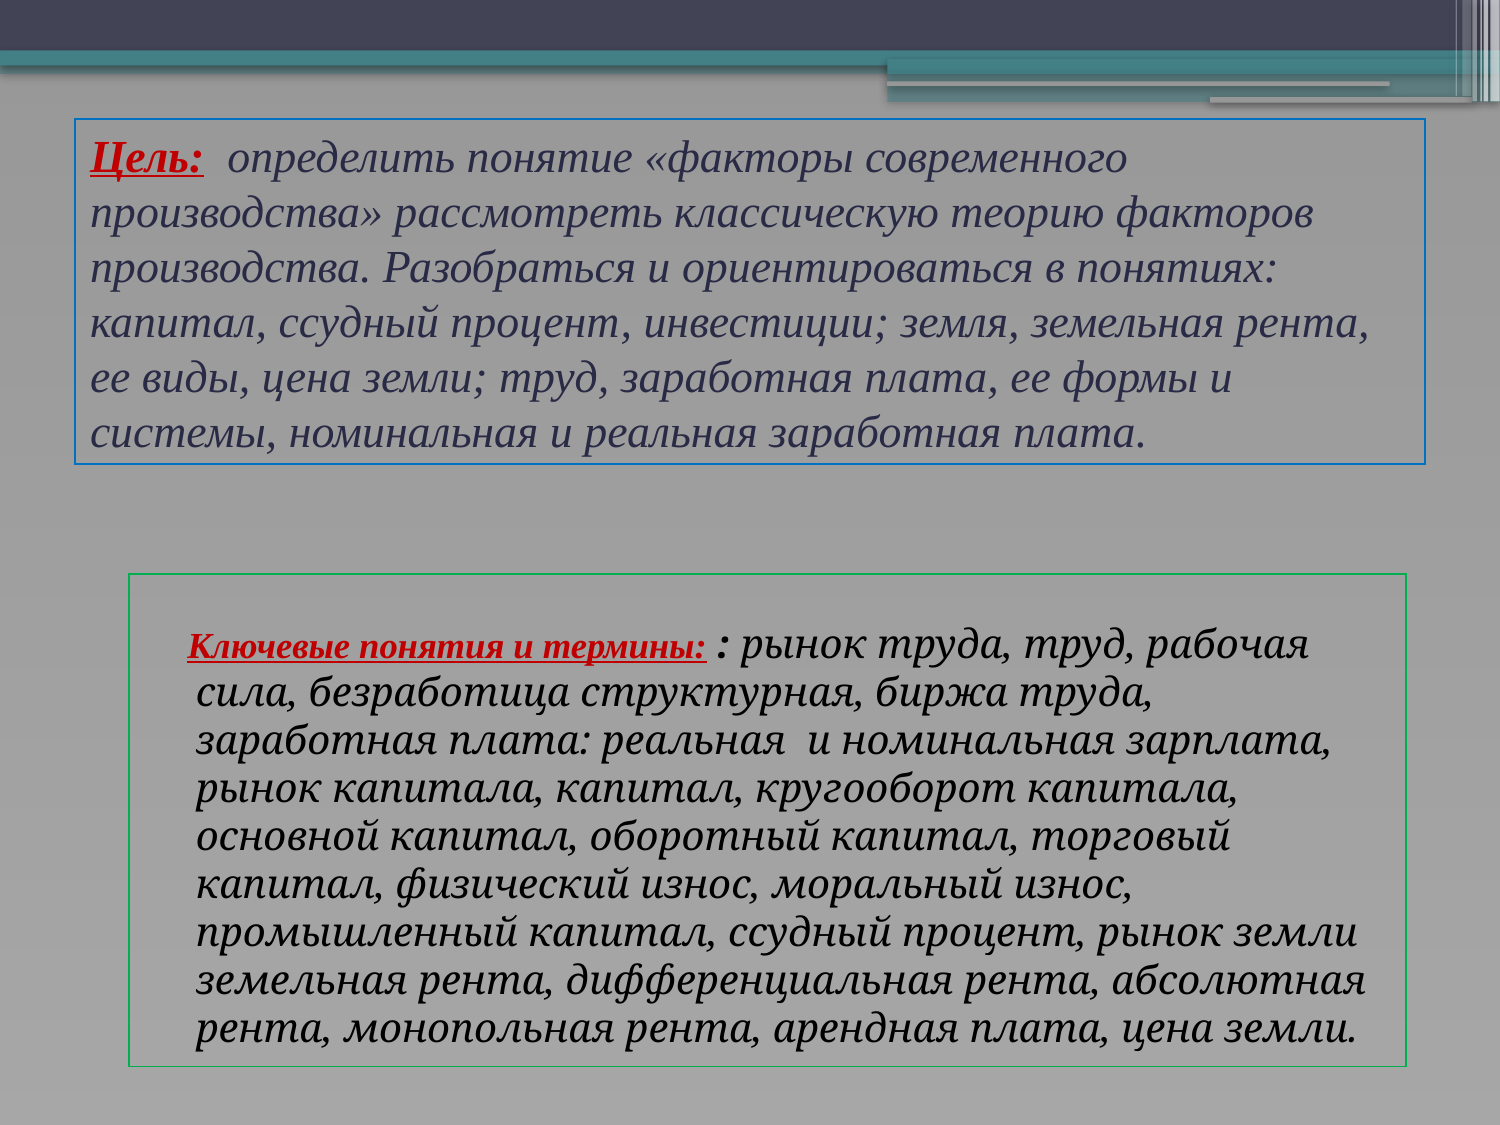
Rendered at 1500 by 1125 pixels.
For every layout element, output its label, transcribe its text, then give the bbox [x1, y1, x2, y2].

list Ключевые понятия и термины: : рынок труда, труд, рабочая сила, безработица структурная, биржа труда, заработная плата: реальная и номинальная зарплата, рынок капитала, капитал, кругооборот капитала, основной капитал, оборотный капитал, торговый капитал, физический износ, моральный износ, промышленный капитал, ссудный процент, рынок земли земельная рента, дифференциальная рента, абсолютная рента, монопольная рента, арендная плата, цена земли. [128, 573, 1407, 1067]
title Цель: определить понятие «факторы современного производства» рассмотреть классическую теорию факторов производства. Разобраться и ориентироваться в понятиях: капитал, ссудный процент, инвестиции; земля, земельная рента, ее виды, цена земли; труд, заработная плата, ее формы и системы, номинальная и реальная заработная плата. [74, 118, 1426, 465]
